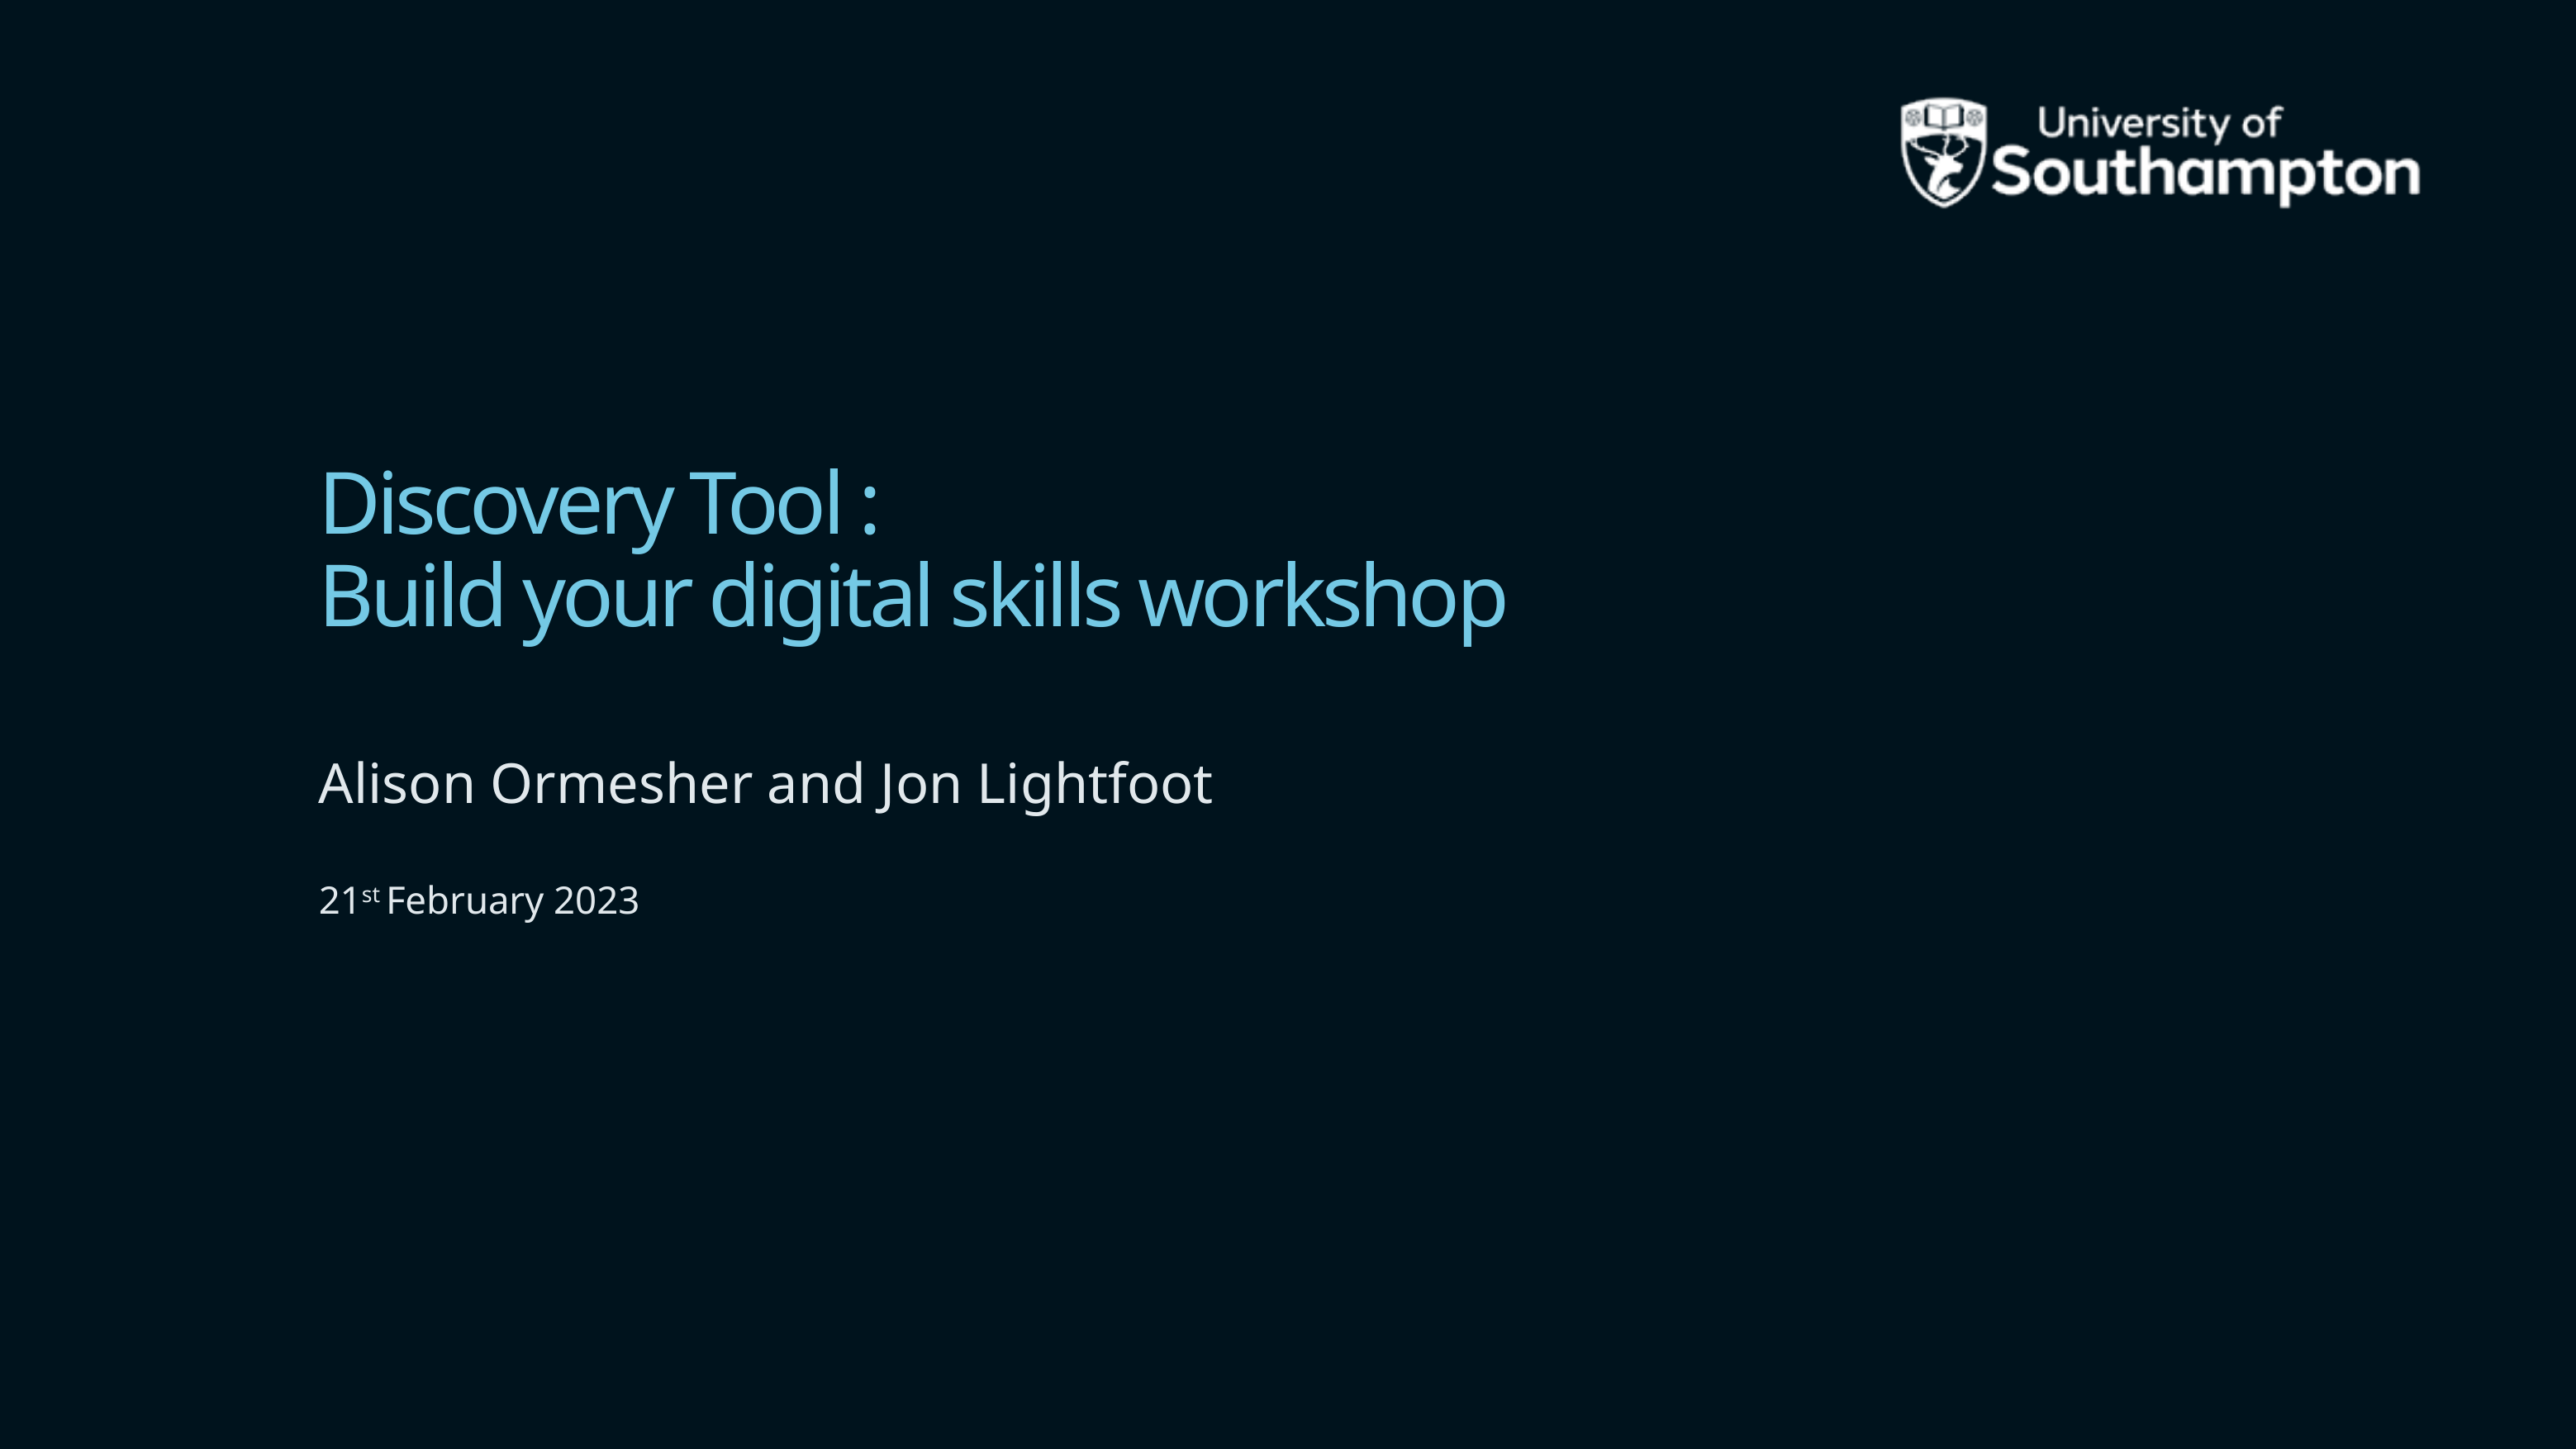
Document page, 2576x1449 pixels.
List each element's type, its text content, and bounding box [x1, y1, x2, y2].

title Discovery Tool : Build your digital skills workshop [306, 422, 2270, 682]
list 21st February 2023 [306, 875, 956, 952]
subtitle Alison Ormesher and Jon Lightfoot [306, 694, 1909, 877]
